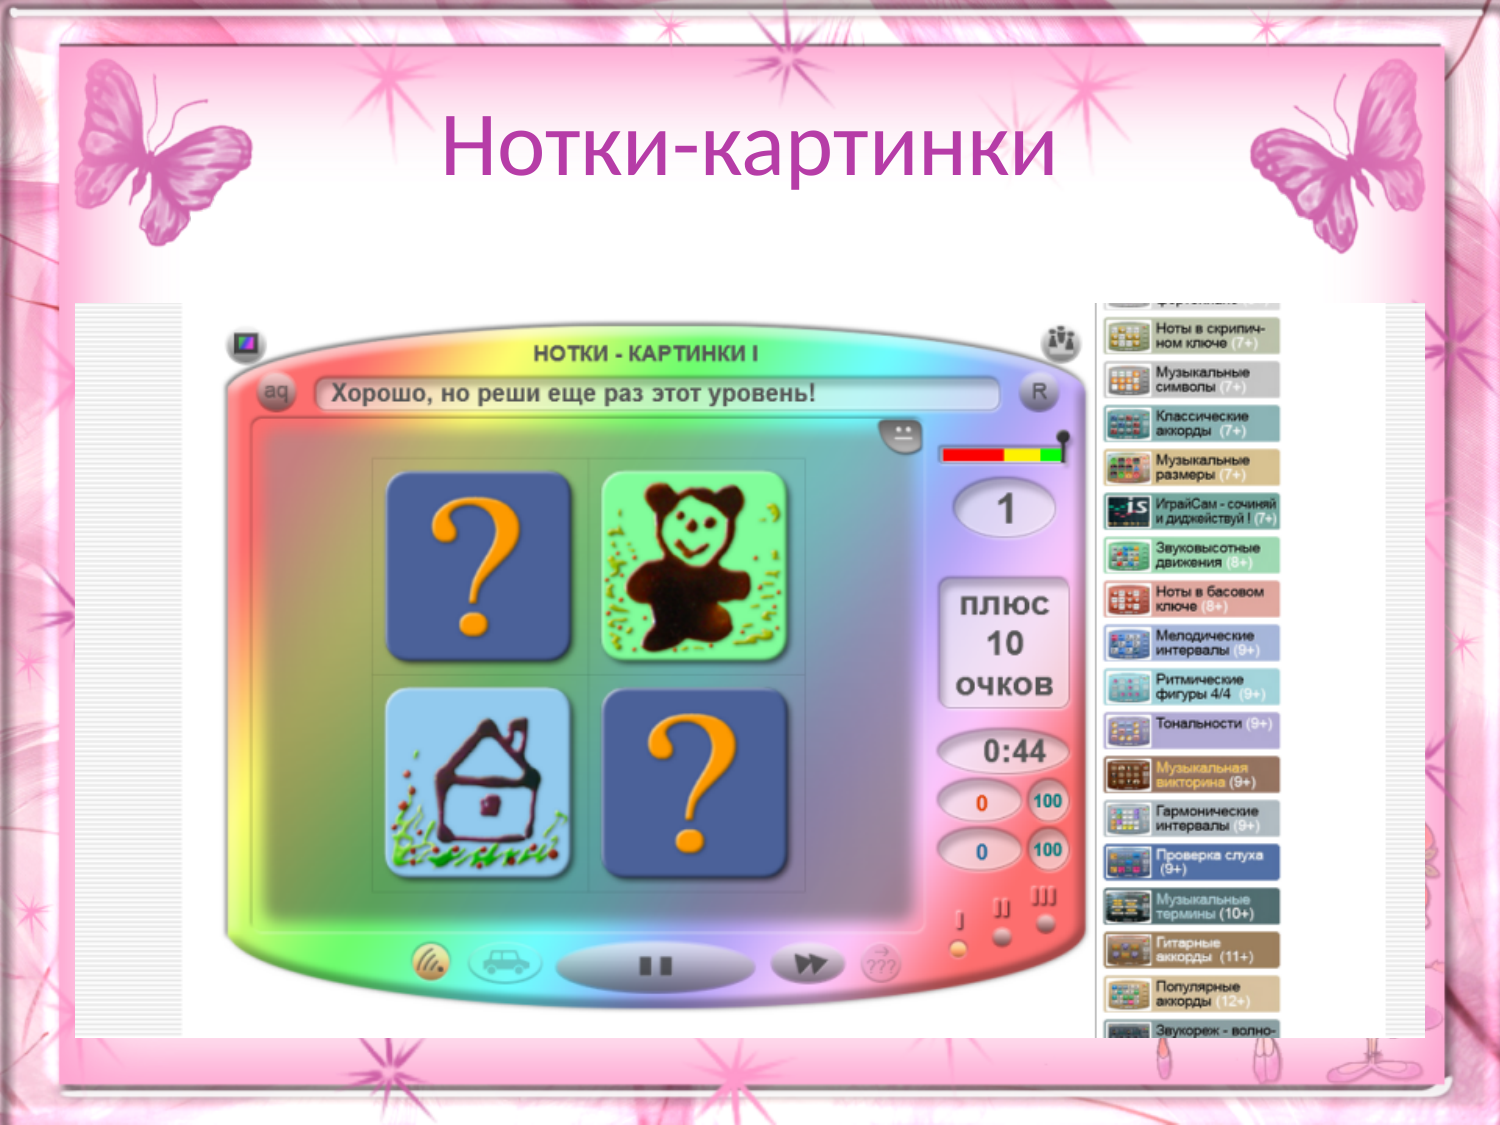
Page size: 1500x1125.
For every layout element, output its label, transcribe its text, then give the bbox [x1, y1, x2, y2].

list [74, 303, 1426, 1038]
picture [0, 0, 1500, 1125]
title Нотки-картинки [75, 45, 1425, 233]
